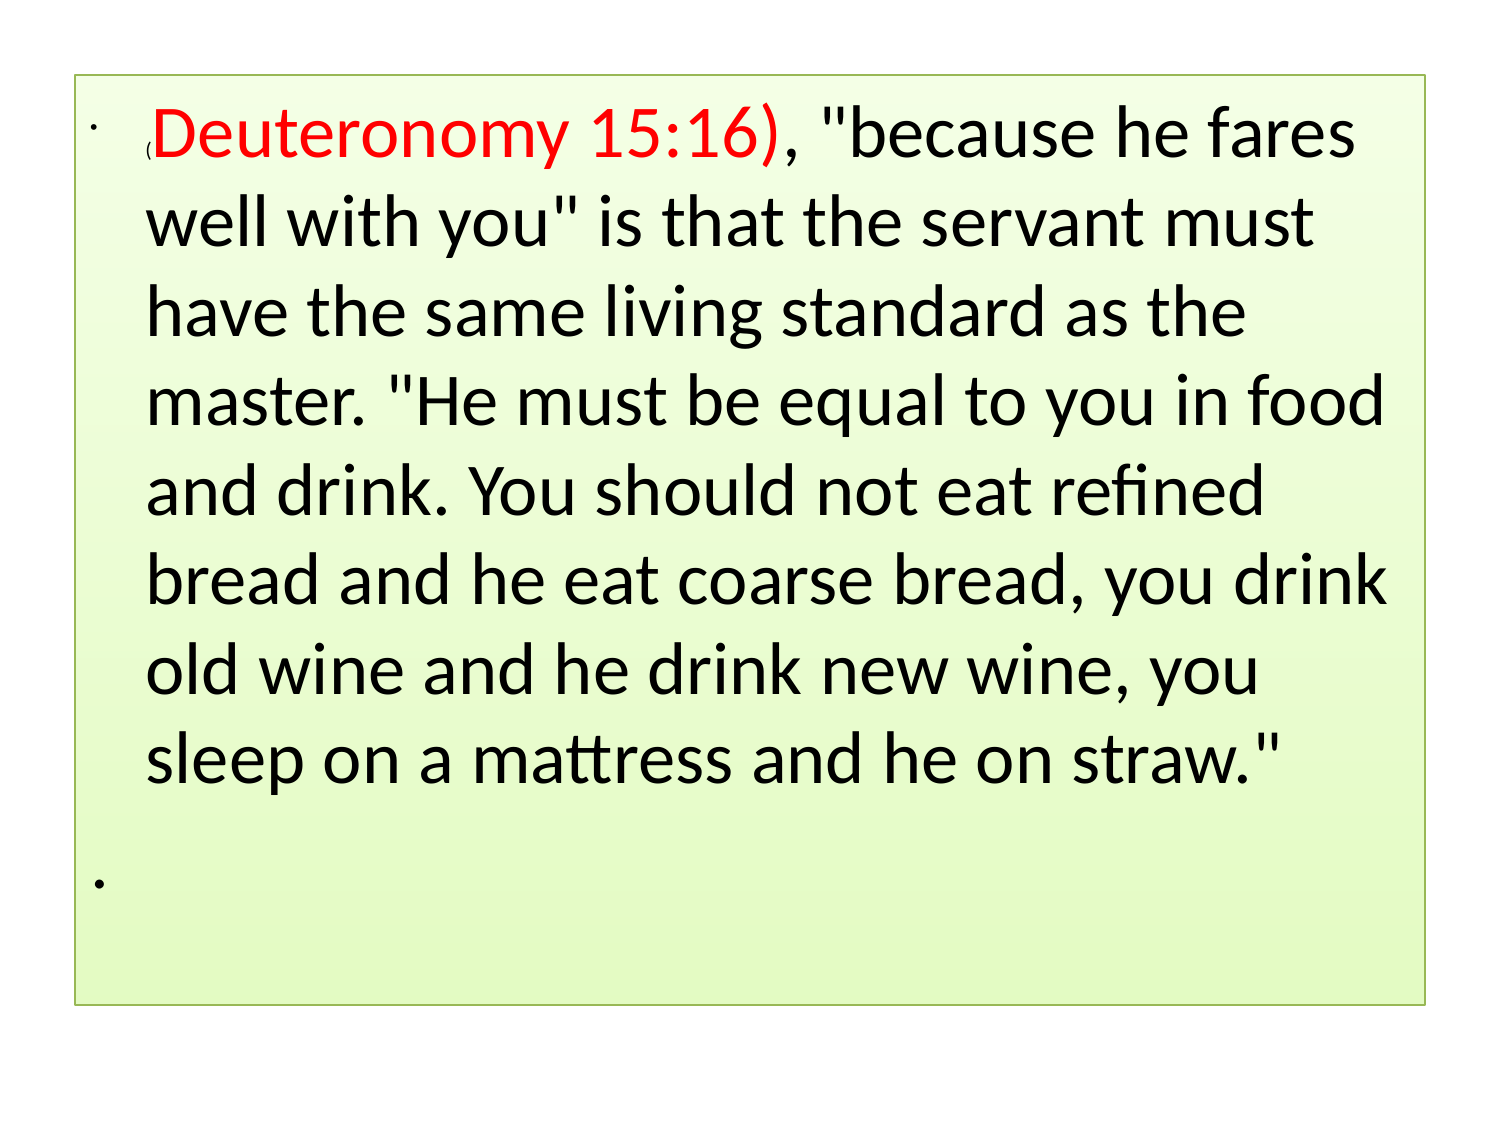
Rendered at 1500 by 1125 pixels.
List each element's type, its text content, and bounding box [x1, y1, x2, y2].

list (Deuteronomy 15:16), "because he fares well with you" is that the servant must have the same living standard as the master. "He must be equal to you in food and drink. You should not eat refined bread and he eat coarse bread, you drink old wine and he drink new wine, you sleep on a mattress and he on straw." . [74, 74, 1426, 1006]
